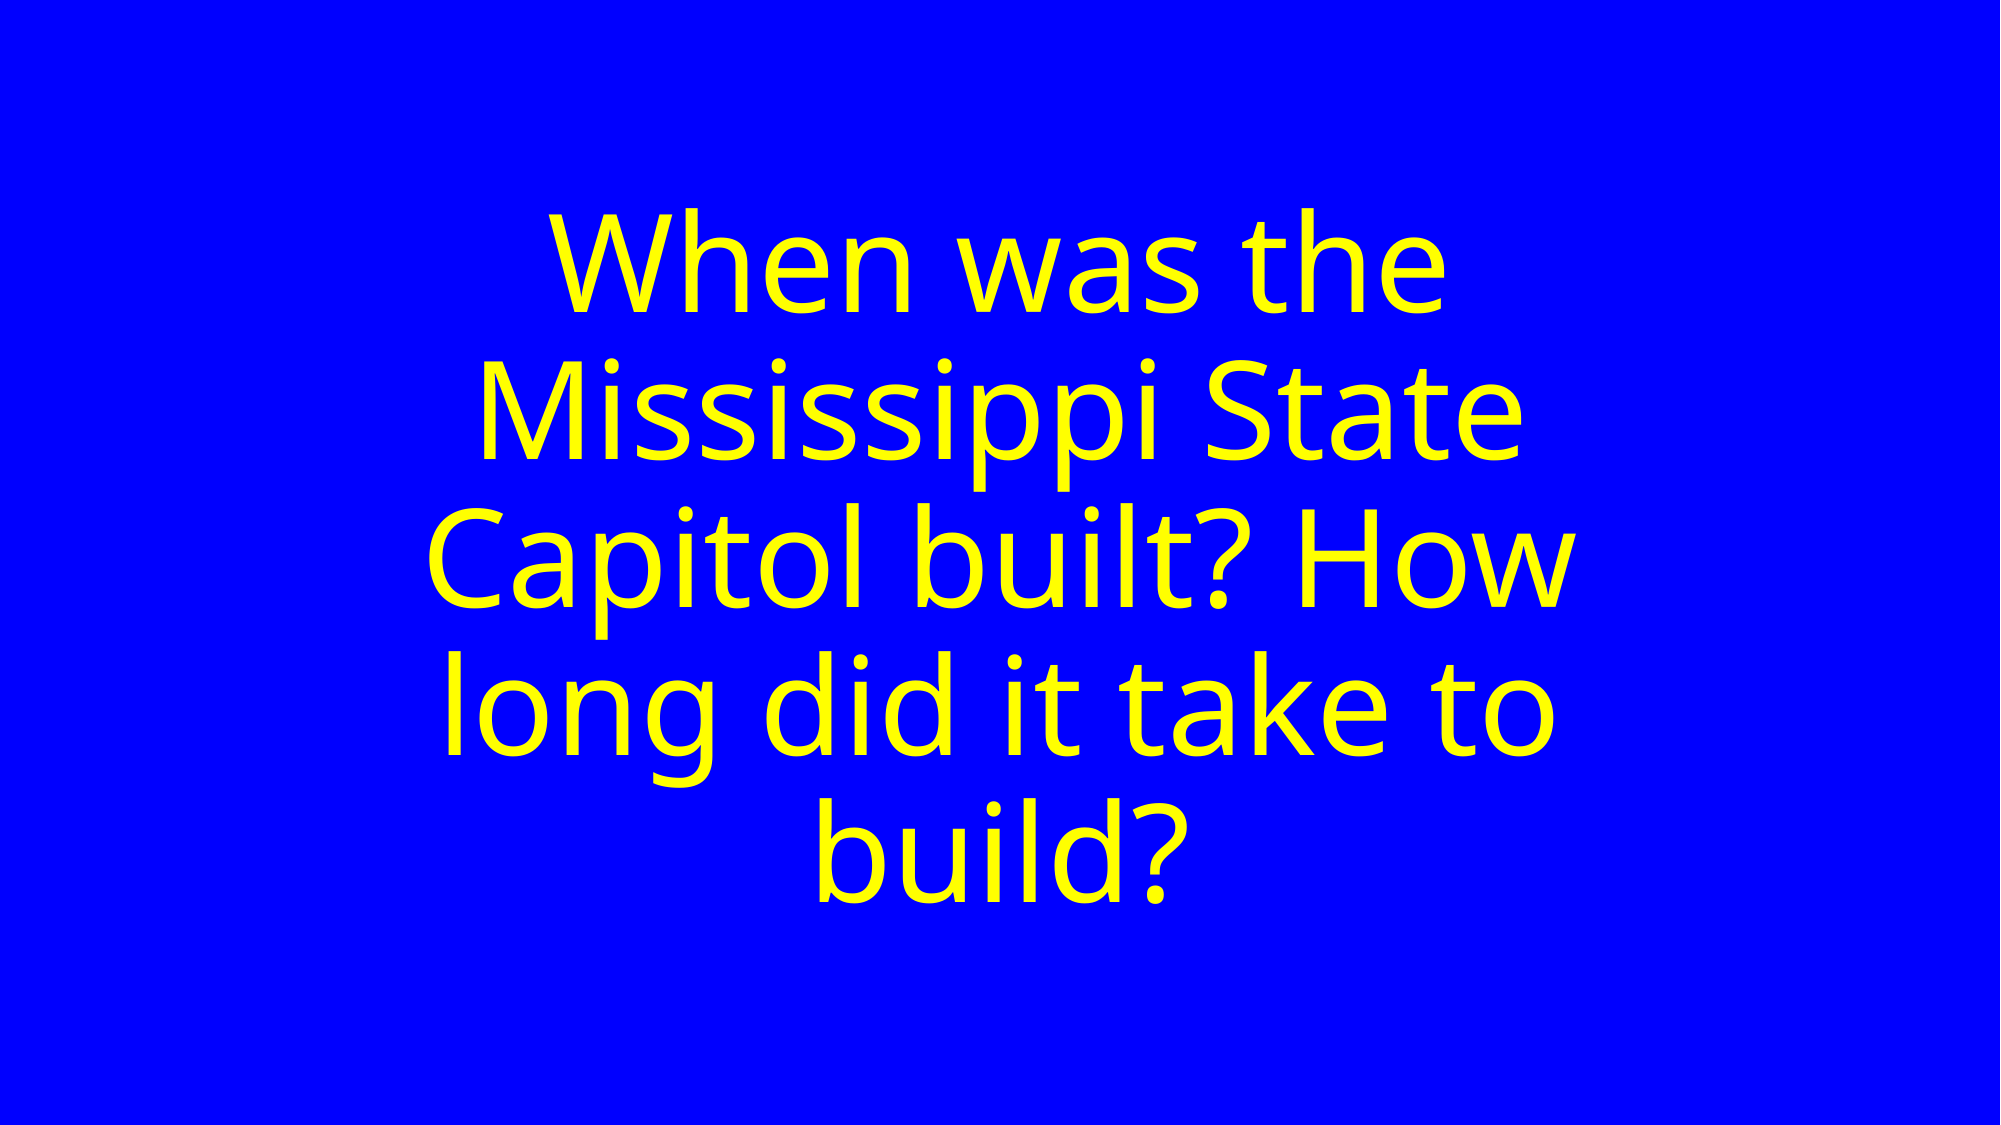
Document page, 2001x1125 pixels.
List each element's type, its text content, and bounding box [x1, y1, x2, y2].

title When was the Mississippi State Capitol built? How long did it take to build? [249, 184, 1750, 943]
